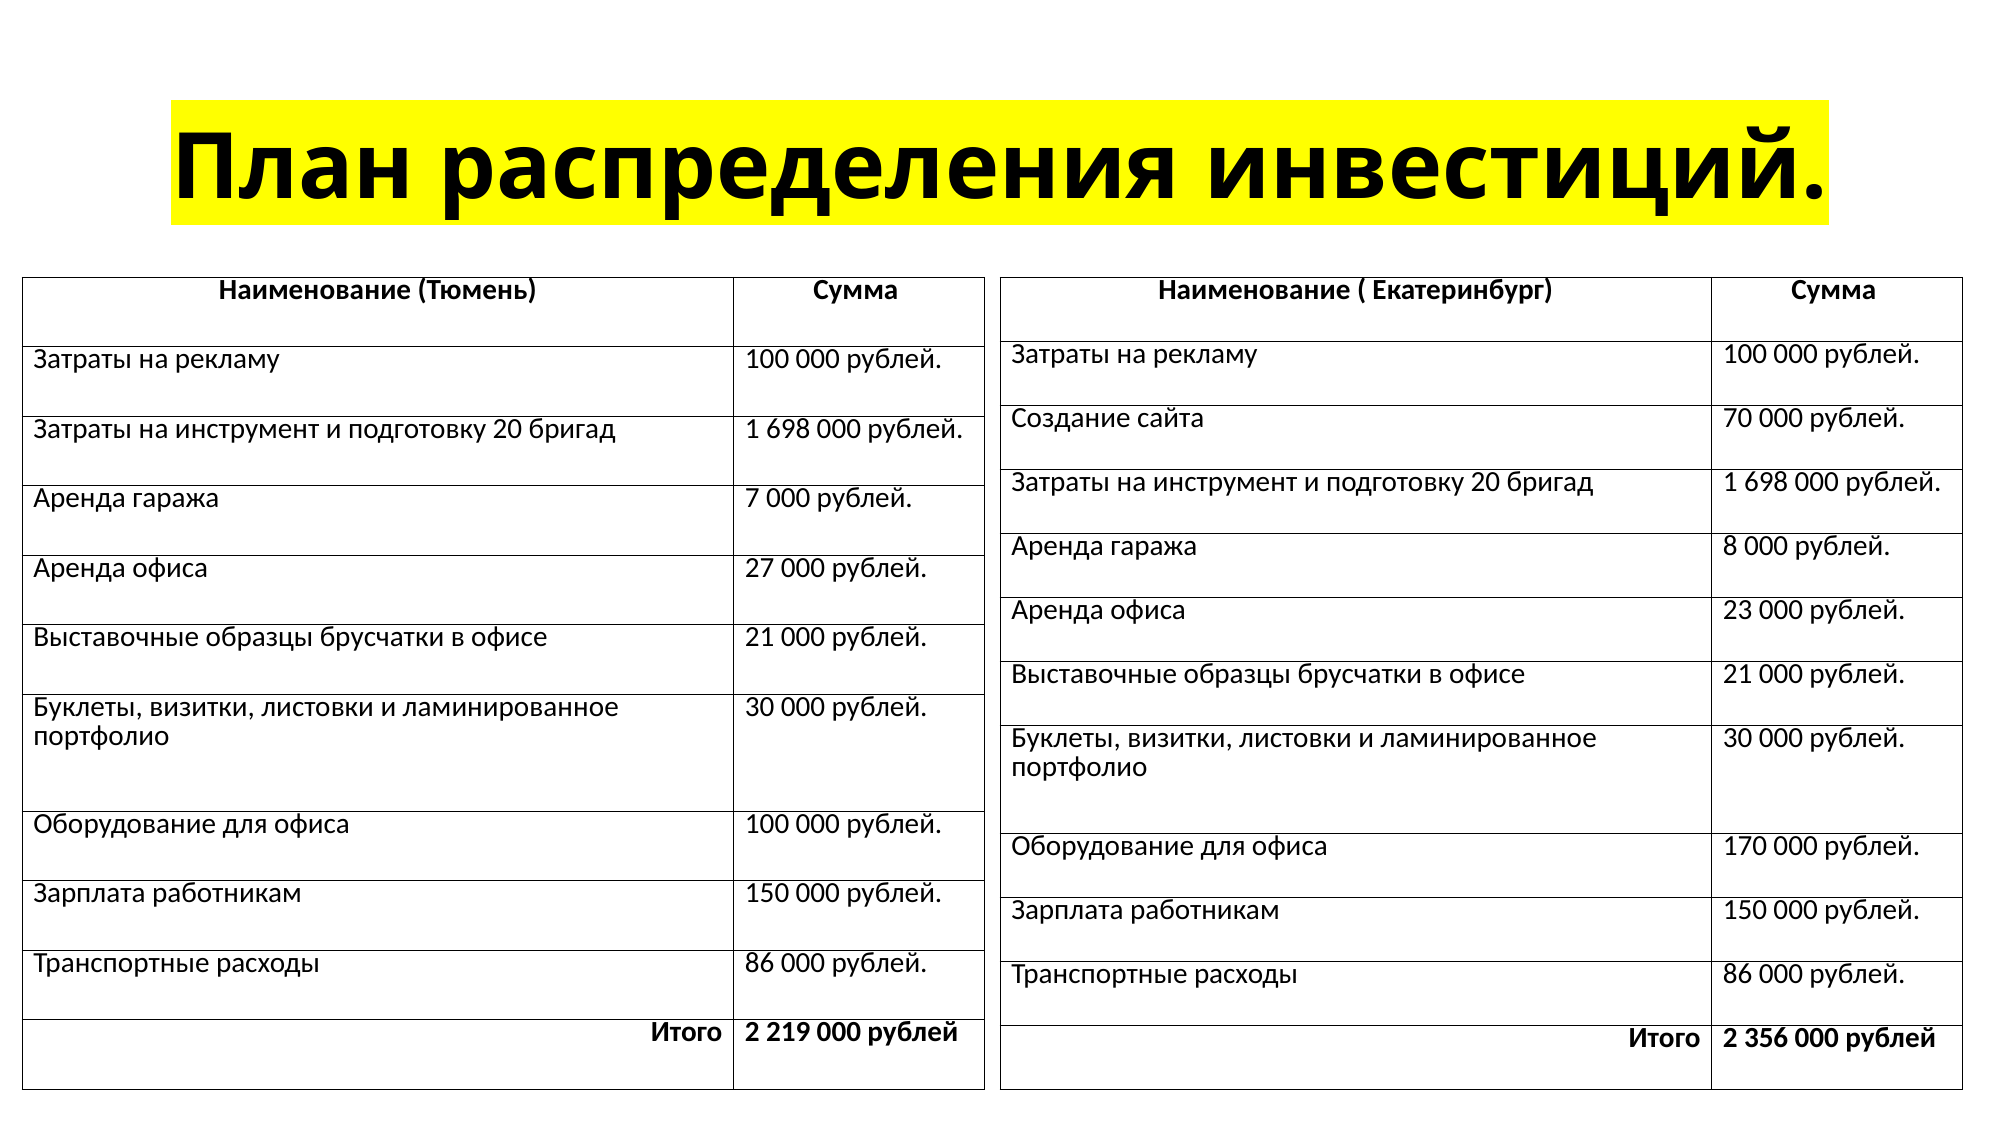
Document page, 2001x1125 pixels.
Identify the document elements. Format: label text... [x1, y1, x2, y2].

table_cell 7 000 рублей. [734, 486, 984, 555]
table_cell Буклеты, визитки, листовки и ламинированное портфолио [1001, 726, 1711, 833]
table_cell Аренда офиса [23, 556, 733, 624]
table_cell 21 000 рублей. [1712, 662, 1962, 725]
table_cell 30 000 рублей. [734, 695, 984, 811]
table_cell Затраты на рекламу [1001, 342, 1711, 405]
table_cell 86 000 рублей. [1712, 962, 1962, 1025]
table_cell Оборудование для офиса [23, 812, 733, 880]
table_cell Выставочные образцы брусчатки в офисе [23, 625, 733, 694]
table_header Наименование ( Екатеринбург) [1001, 278, 1711, 341]
table_cell Буклеты, визитки, листовки и ламинированное портфолио [23, 695, 733, 811]
table_cell 100 000 рублей. [734, 347, 984, 416]
table_cell 23 000 рублей. [1712, 598, 1962, 661]
table_cell 100 000 рублей. [734, 812, 984, 880]
table_cell Аренда гаража [1001, 534, 1711, 597]
table_cell 2 219 000 рублей [734, 1020, 984, 1089]
table_cell Транспортные расходы [23, 951, 733, 1019]
table_cell Аренда гаража [23, 486, 733, 555]
table_cell 21 000 рублей. [734, 625, 984, 694]
table_cell Зарплата работникам [23, 881, 733, 950]
table_cell Итого [23, 1020, 733, 1089]
table_cell Выставочные образцы брусчатки в офисе [1001, 662, 1711, 725]
table_cell 70 000 рублей. [1712, 406, 1962, 469]
table_cell 27 000 рублей. [734, 556, 984, 624]
table_cell 2 356 000 рублей [1712, 1026, 1962, 1089]
table_cell 30 000 рублей. [1712, 726, 1962, 833]
table_header Сумма [1712, 278, 1962, 341]
table_cell Зарплата работникам [1001, 898, 1711, 961]
table_cell 100 000 рублей. [1712, 342, 1962, 405]
table_header Наименование (Тюмень) [23, 278, 733, 346]
table_cell 150 000 рублей. [734, 881, 984, 950]
table_cell 1 698 000 рублей. [734, 417, 984, 485]
table_header Сумма [734, 278, 984, 346]
table_cell 8 000 рублей. [1712, 534, 1962, 597]
table_cell 1 698 000 рублей. [1712, 470, 1962, 533]
table_cell 170 000 рублей. [1712, 834, 1962, 897]
table_cell Транспортные расходы [1001, 962, 1711, 1025]
table_cell Оборудование для офиса [1001, 834, 1711, 897]
table_cell 86 000 рублей. [734, 951, 984, 1019]
table_cell Аренда офиса [1001, 598, 1711, 661]
table_cell Затраты на инструмент и подготовку 20 бригад [23, 417, 733, 485]
table_cell Затраты на инструмент и подготовку 20 бригад [1001, 470, 1711, 533]
table_cell Затраты на рекламу [23, 347, 733, 416]
table_cell 150 000 рублей. [1712, 898, 1962, 961]
table_cell Итого [1001, 1026, 1711, 1089]
table_cell Создание сайта [1001, 406, 1711, 469]
title План распределения инвестиций. [137, 59, 1863, 278]
